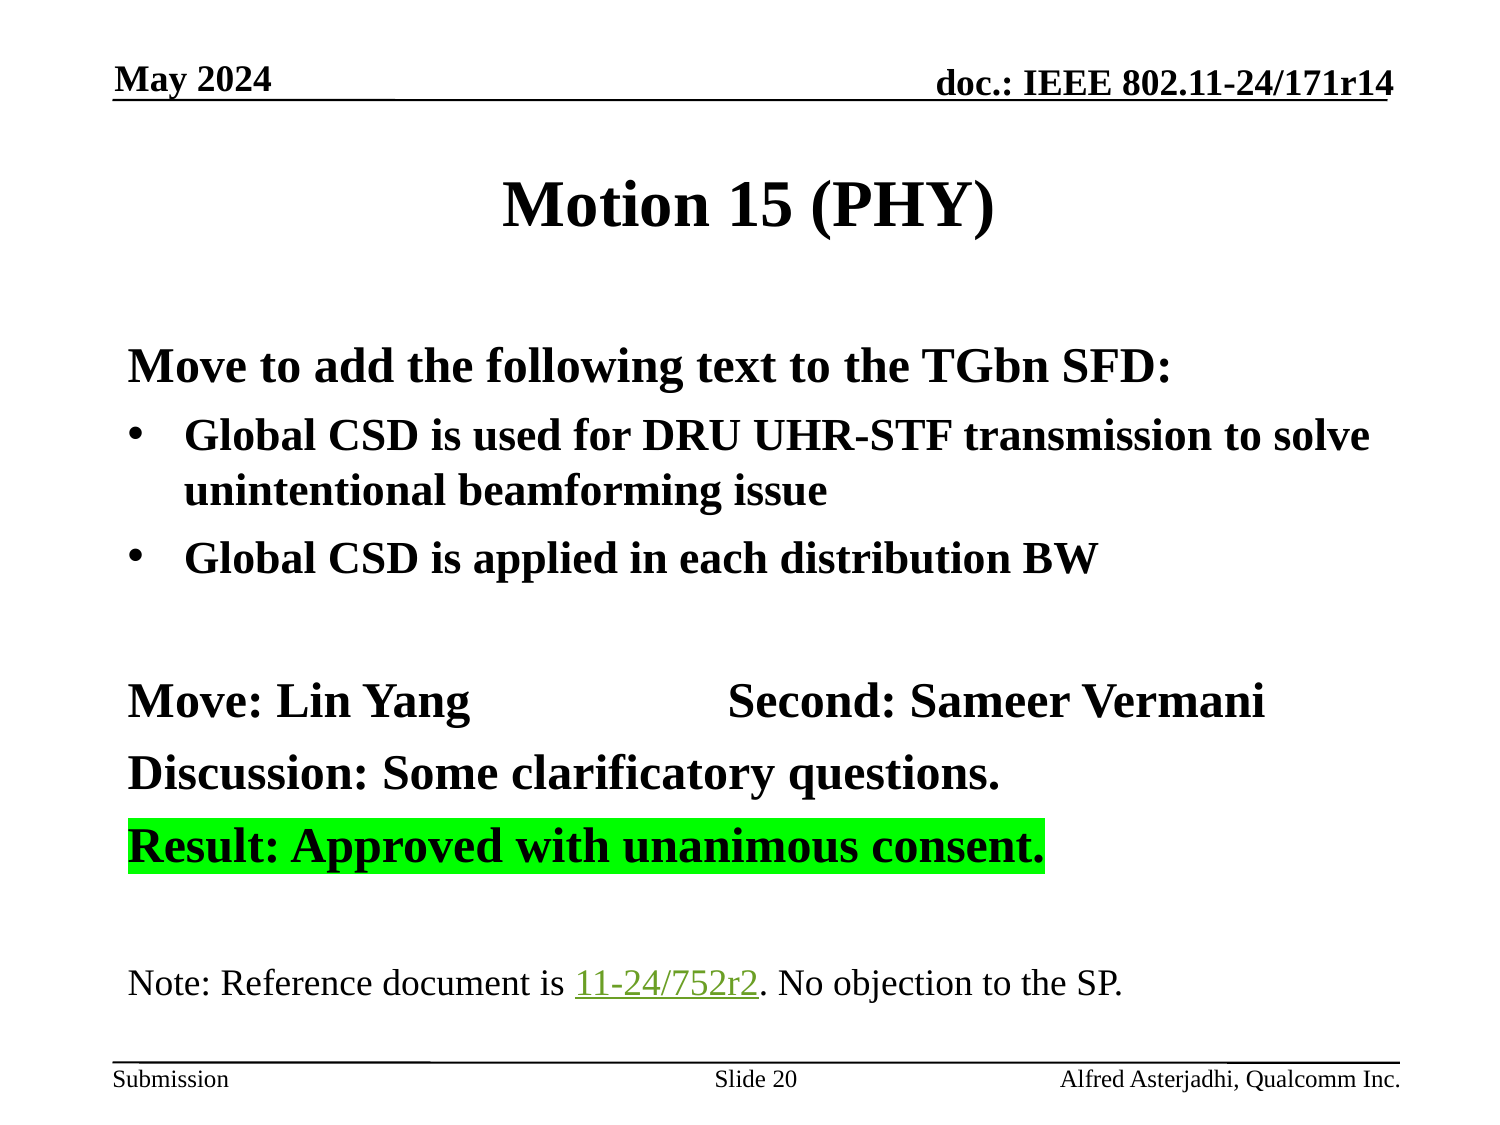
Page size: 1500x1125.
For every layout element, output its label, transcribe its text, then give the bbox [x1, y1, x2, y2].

footer Alfred Asterjadhi, Qualcomm Inc. [878, 1061, 1402, 1093]
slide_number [114, 54, 423, 100]
slide_number Slide 20 [712, 1061, 800, 1123]
title Motion 15 (PHY) [112, 112, 1388, 288]
list Move to add the following text to the TGbn SFD: Global CSD is used for DRU UHR-STF transmission to solve unintentional beamforming issue Global CSD is applied in each distribution BW Move: Lin Yang Second: Sameer Vermani Discussion: Some clarificatory questions. Result: Approved with unanimous consent. Note: Reference document is 11-24/752r2. No objection to the SP. [112, 324, 1388, 1000]
